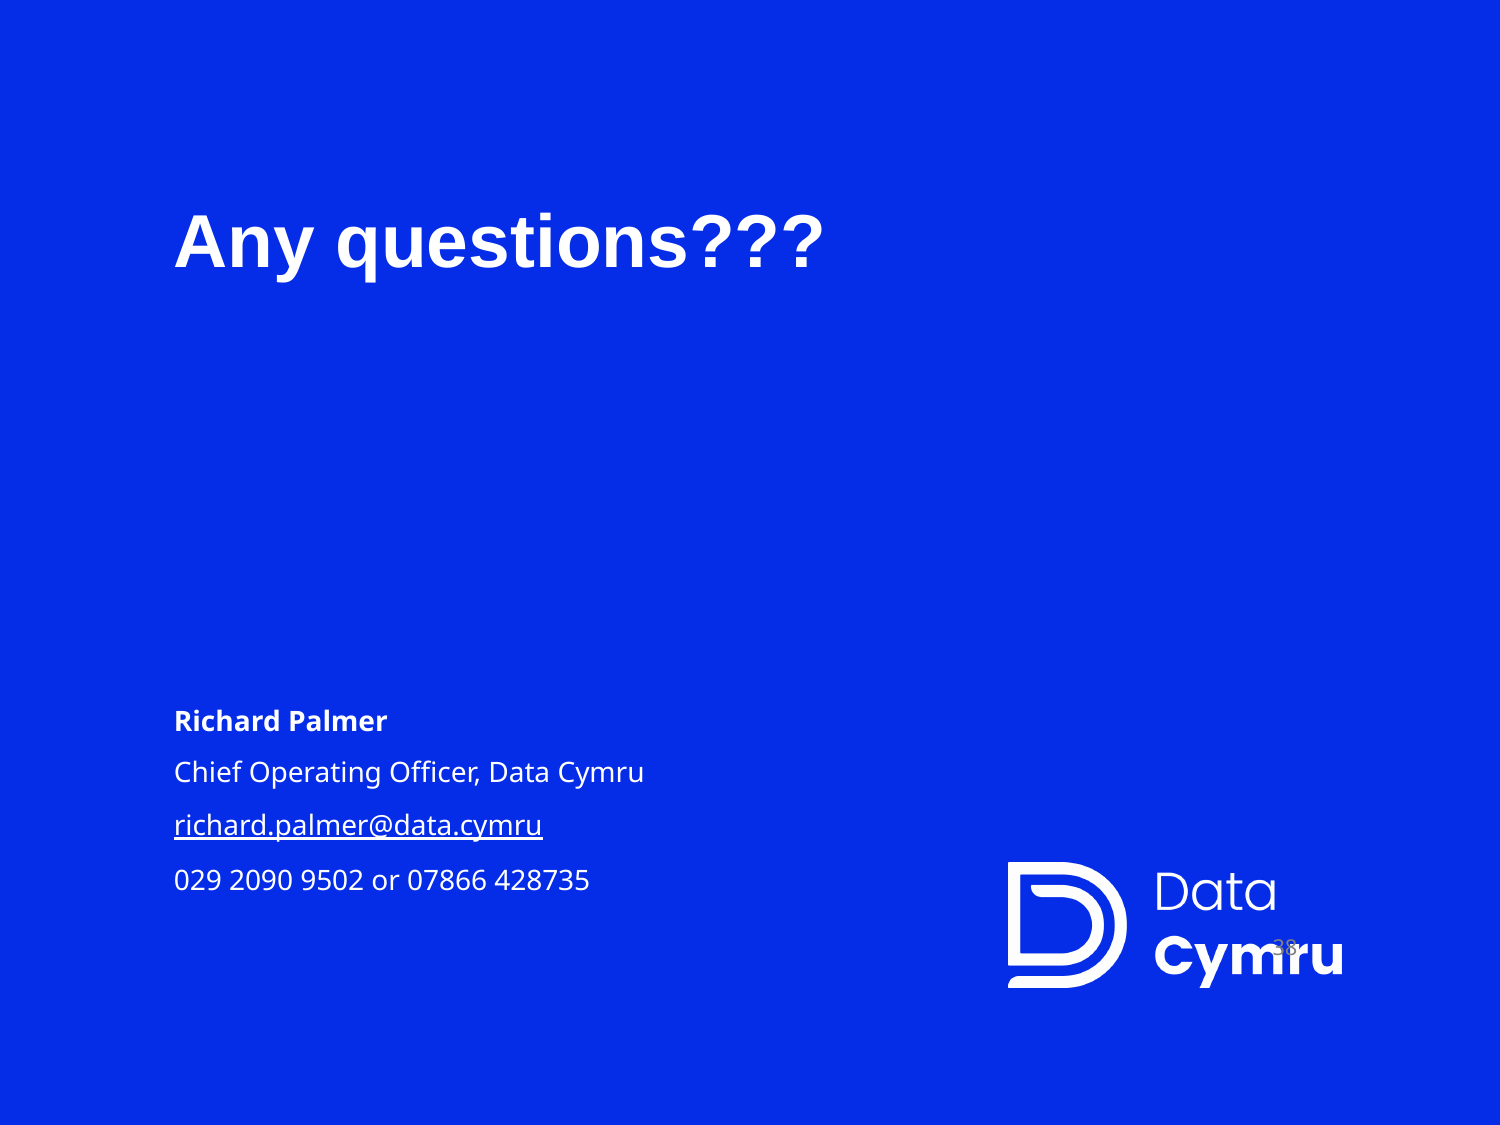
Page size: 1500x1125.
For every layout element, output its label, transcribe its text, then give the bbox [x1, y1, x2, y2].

picture [1008, 862, 1342, 988]
text_box Richard Palmer Chief Operating Officer, Data Cymru richard.palmer@data.cymru 029 2090 9502 or 07866 428735 [159, 679, 780, 904]
title Any questions??? [158, 184, 1342, 610]
slide_number 38 [1049, 925, 1313, 953]
subtitle [158, 857, 911, 990]
